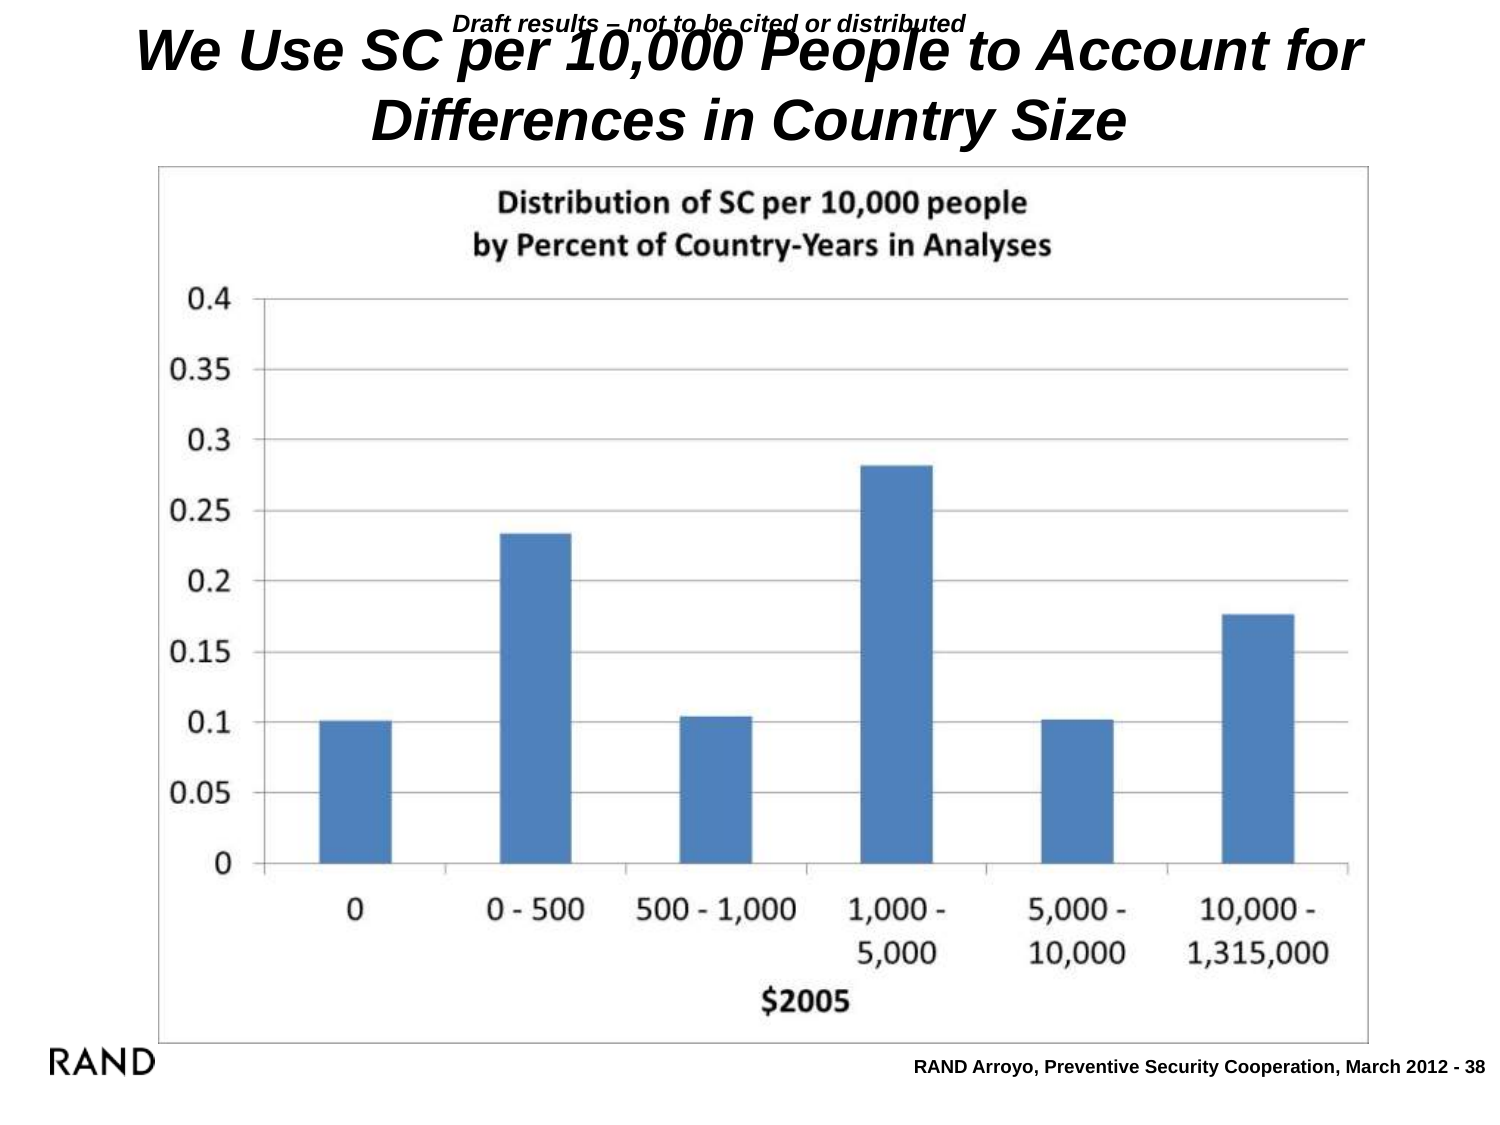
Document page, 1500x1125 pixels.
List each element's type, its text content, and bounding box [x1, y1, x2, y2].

picture [157, 166, 1369, 1045]
title We Use SC per 10,000 People to Account for Differences in Country Size [74, 12, 1426, 151]
picture [50, 1046, 155, 1077]
